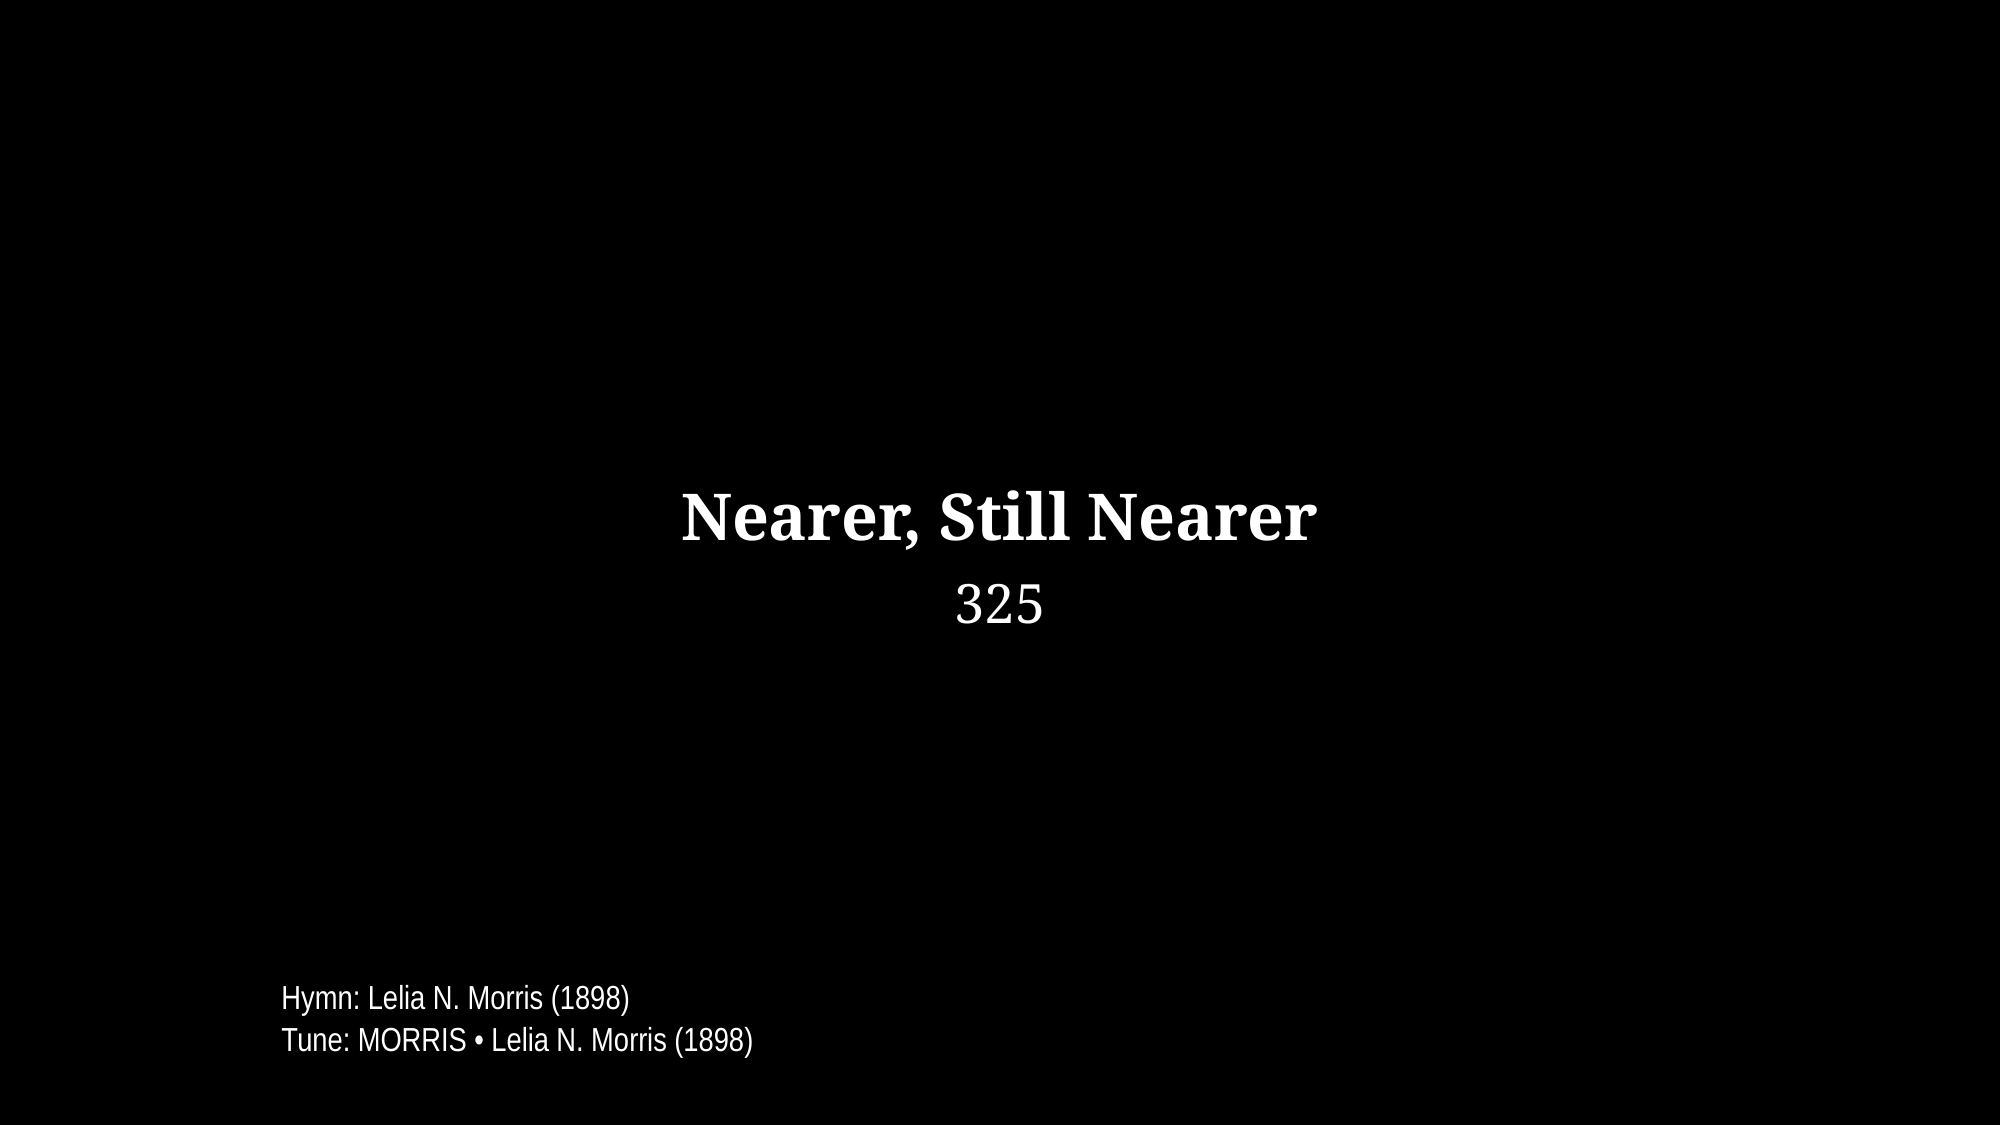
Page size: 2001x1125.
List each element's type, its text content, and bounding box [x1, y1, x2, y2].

text_box Tune: MORRIS • Lelia N. Morris (1898) [266, 1024, 1767, 1066]
text_box Hymn: Lelia N. Morris (1898) [266, 968, 1767, 1024]
text_box Nearer, Still Nearer [249, 468, 1750, 561]
text_box 325 [249, 562, 1750, 643]
